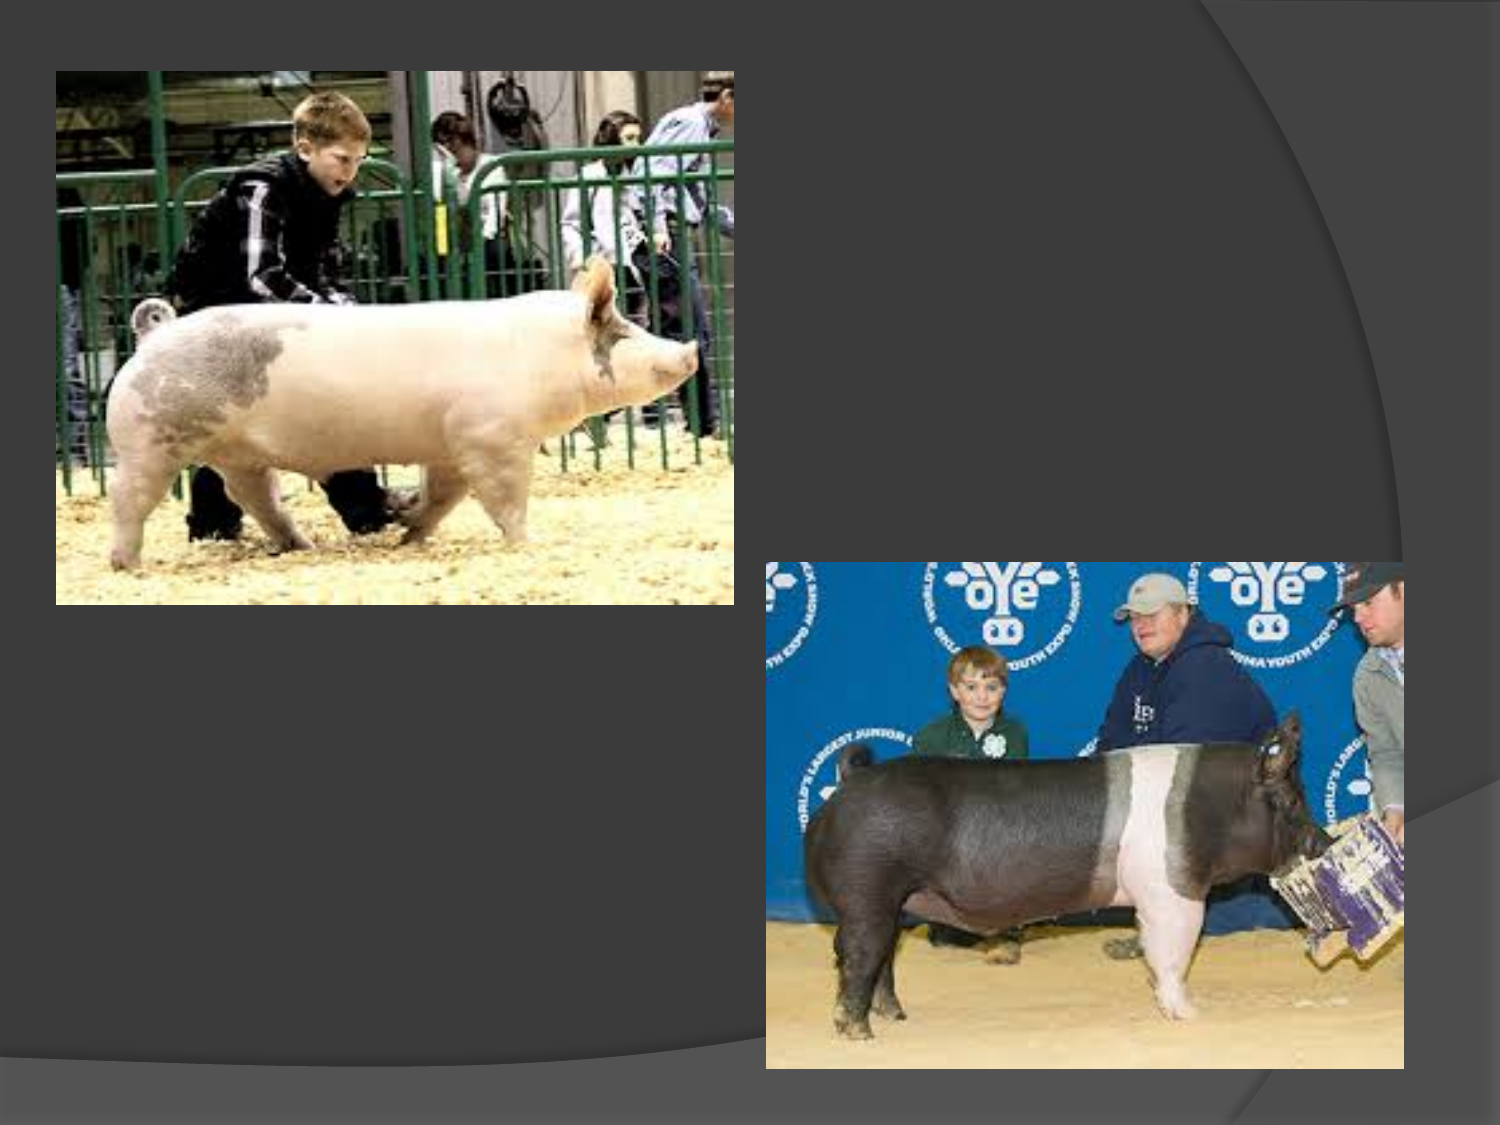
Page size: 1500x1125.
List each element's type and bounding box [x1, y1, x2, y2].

picture [55, 70, 735, 605]
picture [765, 562, 1404, 1069]
